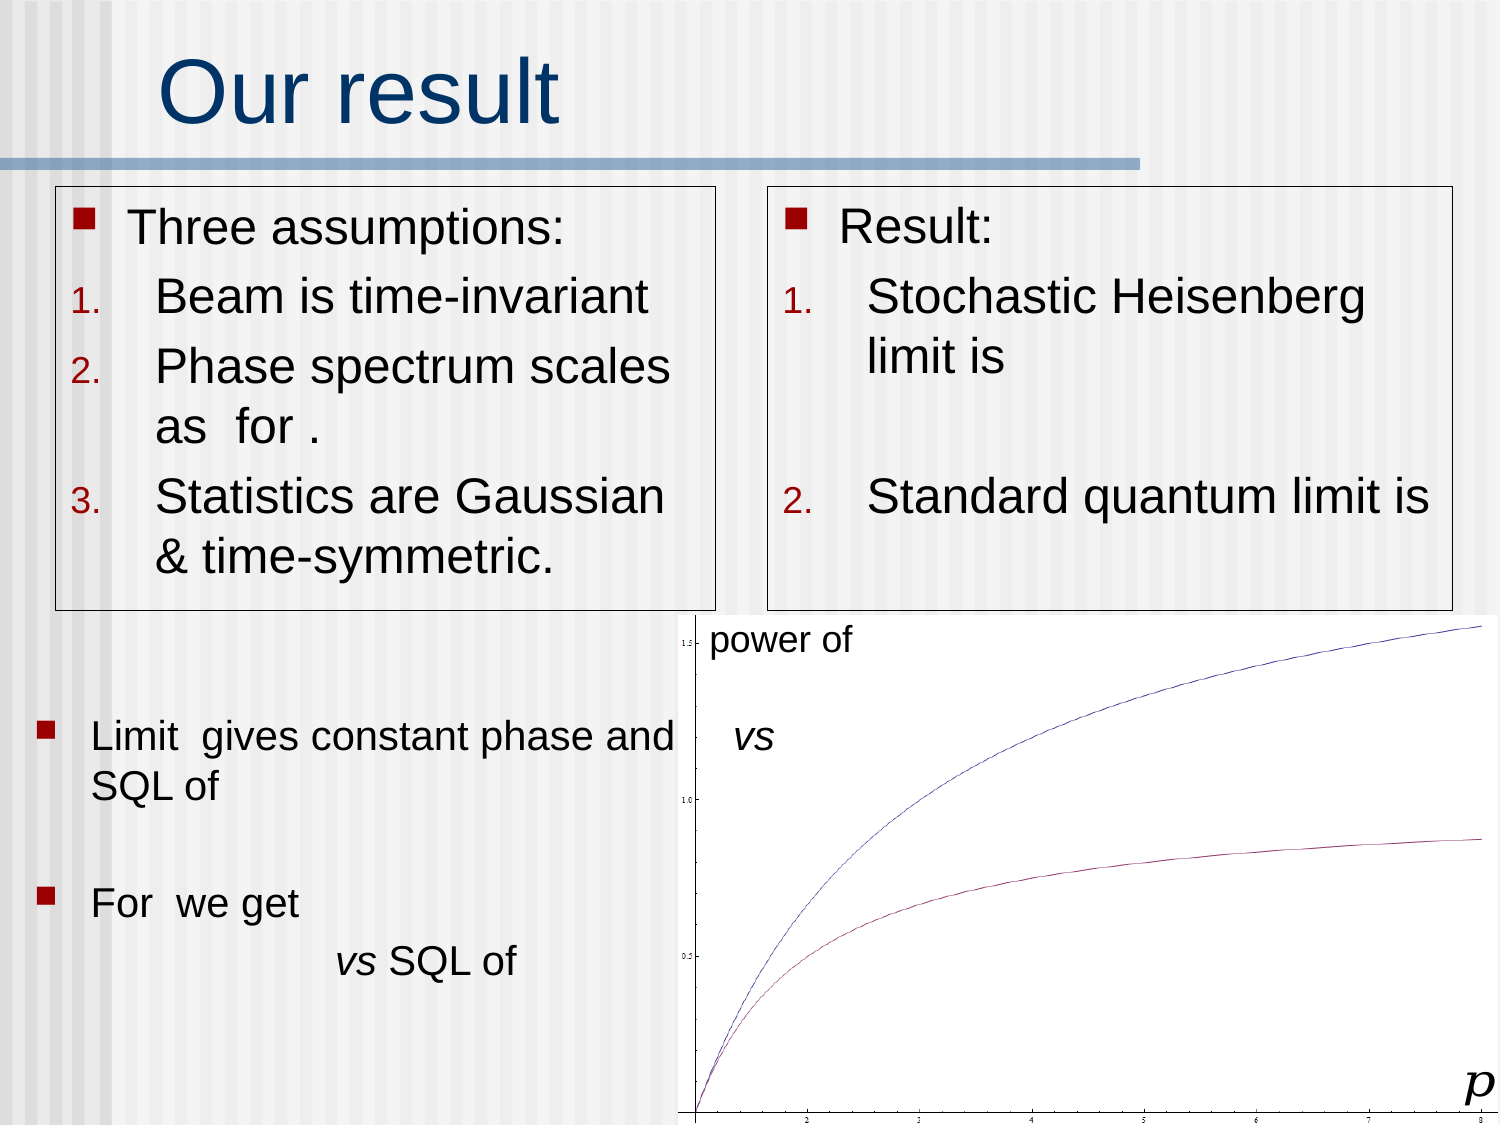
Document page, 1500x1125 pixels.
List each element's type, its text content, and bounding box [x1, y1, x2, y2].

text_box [677, 607, 1499, 1125]
title Our result [142, 19, 1482, 150]
